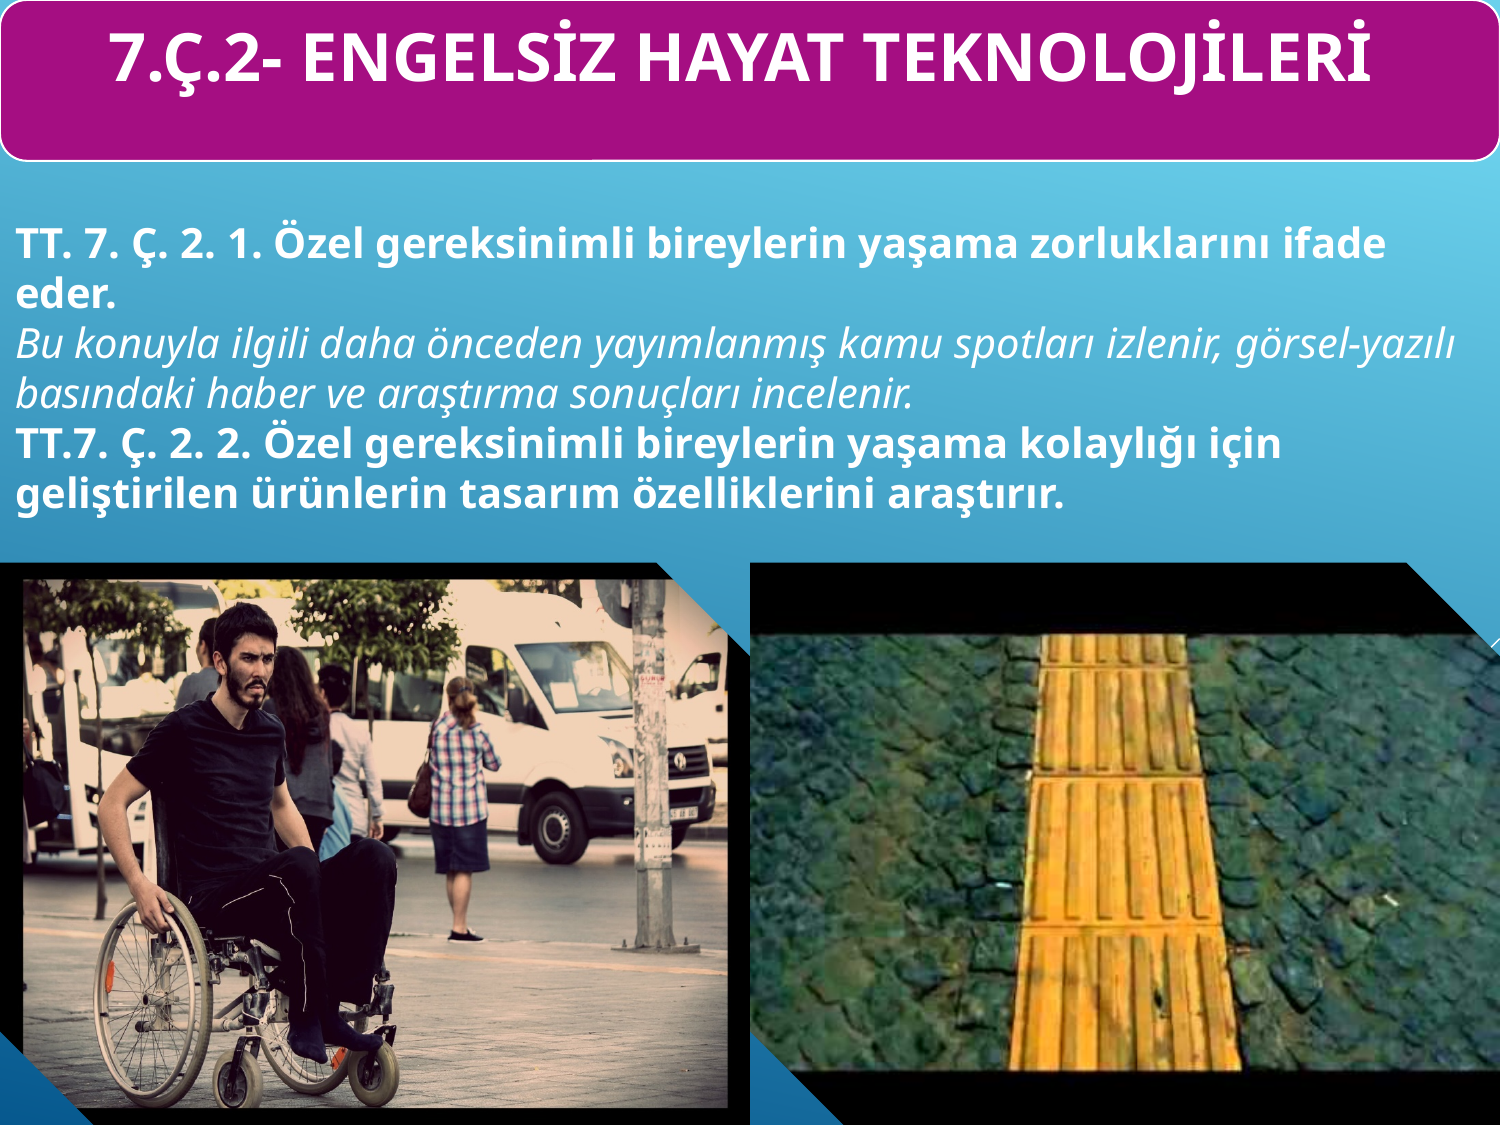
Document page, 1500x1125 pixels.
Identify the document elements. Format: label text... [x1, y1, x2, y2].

picture [0, 562, 1500, 1125]
text_box TT. 7. Ç. 2. 1. Özel gereksinimli bireylerin yaşama zorluklarını ifade eder. Bu konuyla ilgili daha önceden yayımlanmış kamu spotları izlenir, görsel-yazılı basındaki haber ve araştırma sonuçları incelenir. TT.7. Ç. 2. 2. Özel gereksinimli bireylerin yaşama kolaylığı için geliştirilen ürünlerin tasarım özelliklerini araştırır. [0, 209, 1500, 525]
text_box 7.Ç.2- ENGELSİZ HAYAT TEKNOLOJİLERİ [0, 0, 1500, 162]
